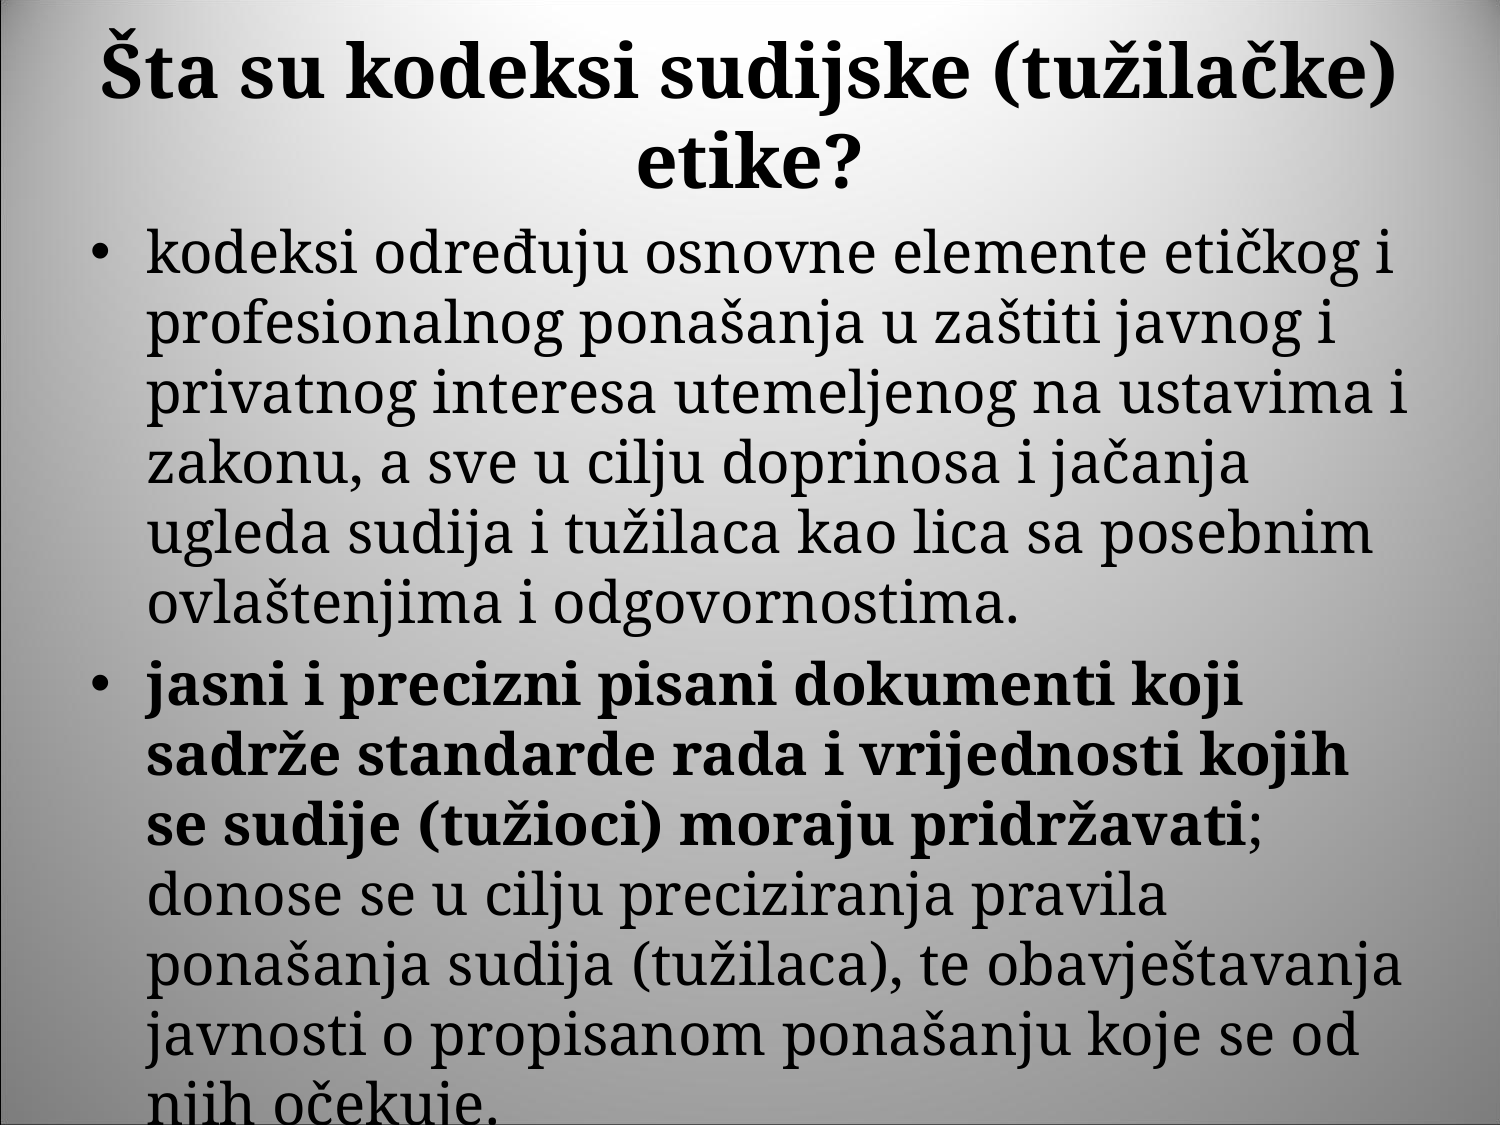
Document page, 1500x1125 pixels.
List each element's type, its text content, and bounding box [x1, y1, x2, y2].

picture [0, 0, 1500, 1125]
title Šta su kodeksi sudijske (tužilačke) etike? [74, 30, 1426, 197]
list kodeksi određuju osnovne elemente etičkog i profesionalnog ponašanja u zaštiti javnog i privatnog interesa utemeljenog na ustavima i zakonu, a sve u cilju doprinosa i jačanja ugleda sudija i tužilaca kao lica sa posebnim ovlaštenjima i odgovornostima. jasni i precizni pisani dokumenti koji sadrže standarde rada i vrijednosti kojih se sudije (tužioci) moraju pridržavati; donose se u cilju preciziranja pravila ponašanja sudija (tužilaca), te obavještavanja javnosti o propisanom ponašanju koje se od njih očekuje. [74, 207, 1426, 1071]
